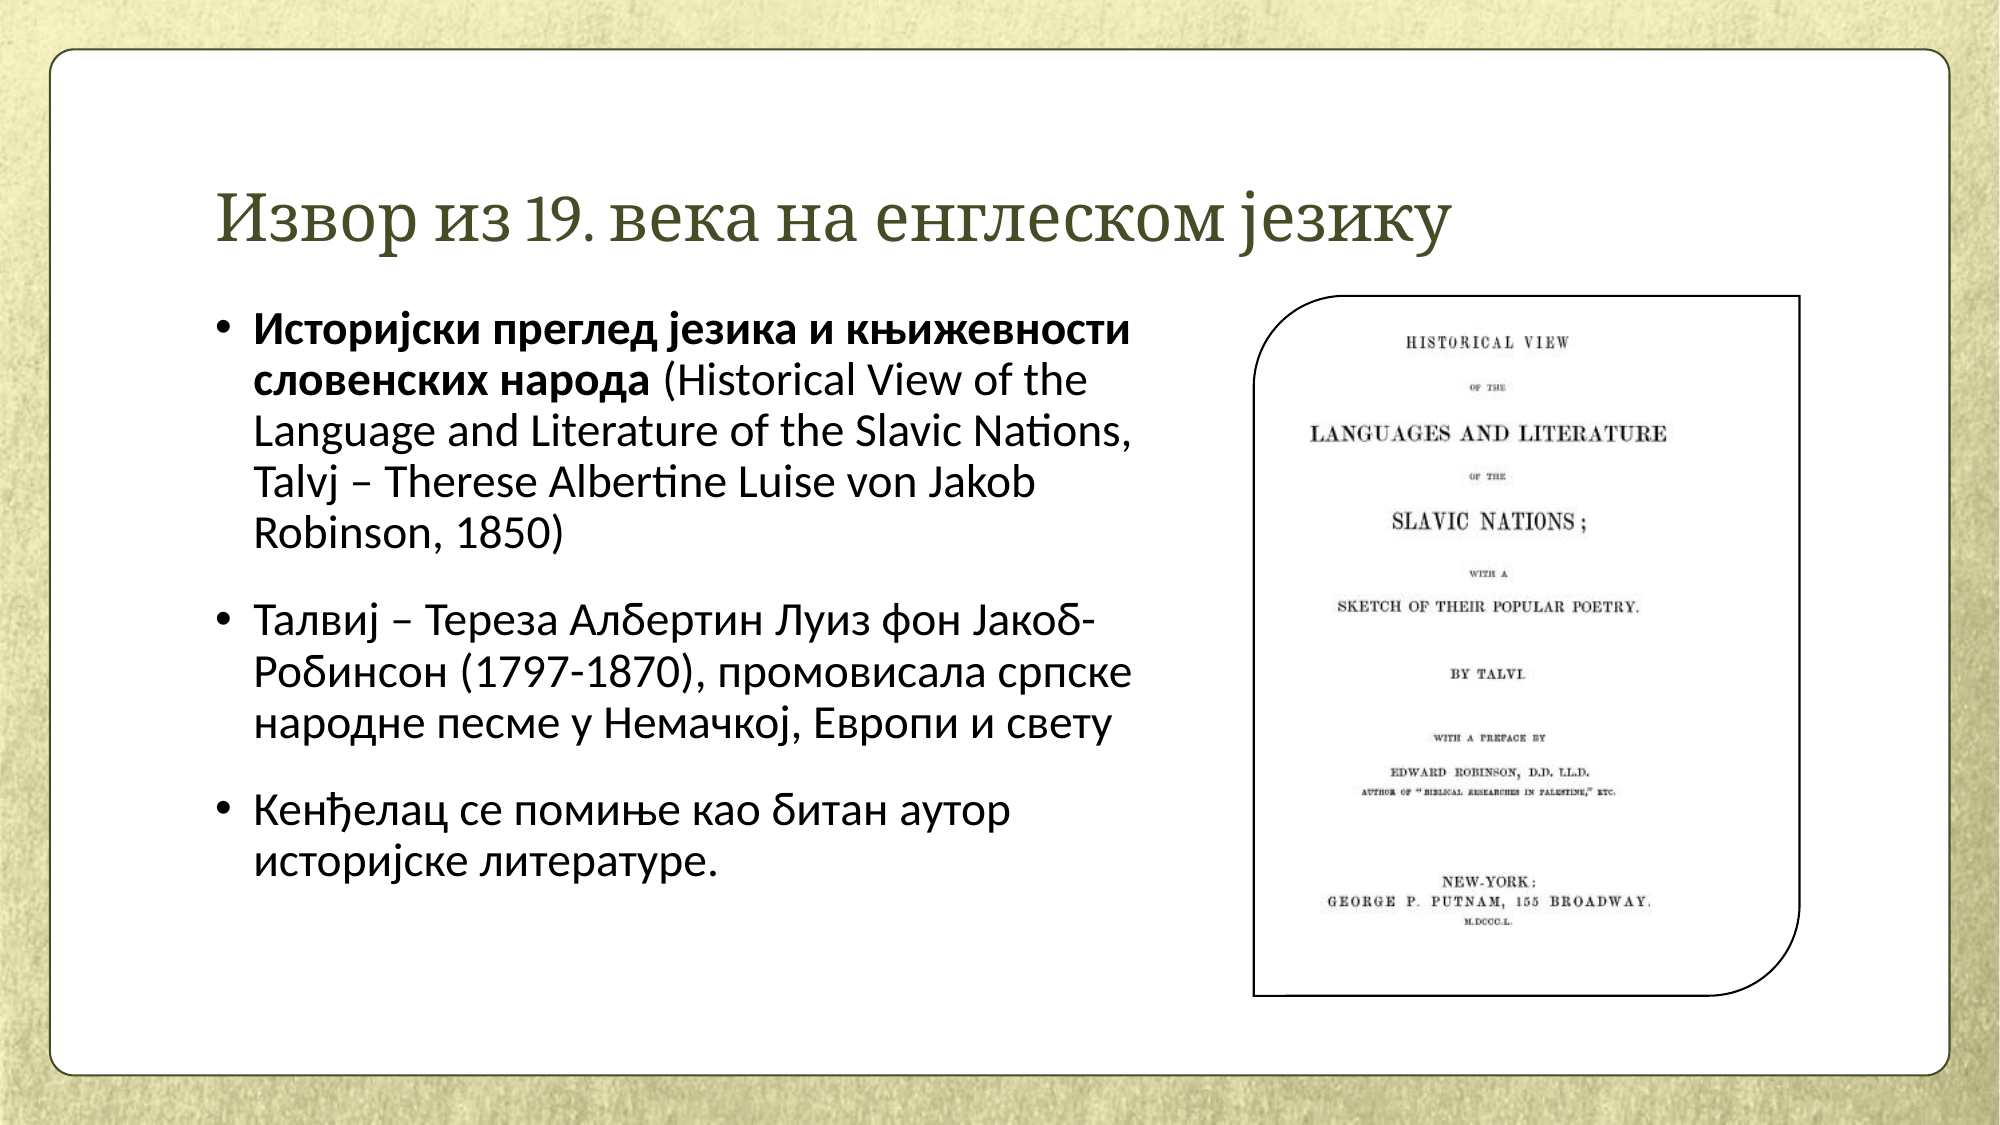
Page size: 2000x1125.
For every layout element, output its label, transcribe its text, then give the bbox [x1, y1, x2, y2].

title Извор из 19. века на енглеском језику [199, 70, 1800, 263]
list Историјски преглед језика и књижевности словенских народа (Historical View of the Language and Literature of the Slavic Nations, Talvj – Therese Albertine Luise von Jakob Robinson, 1850) Талвиј – Тереза Албертин Луиз фон Јакоб-Робинсон (1797-1870), промовисала српске народне песме у Немачкој, Европи и свету Кенђелац се помиње као битан аутор историјске литературе. [199, 295, 1163, 996]
picture [1278, 315, 1780, 976]
